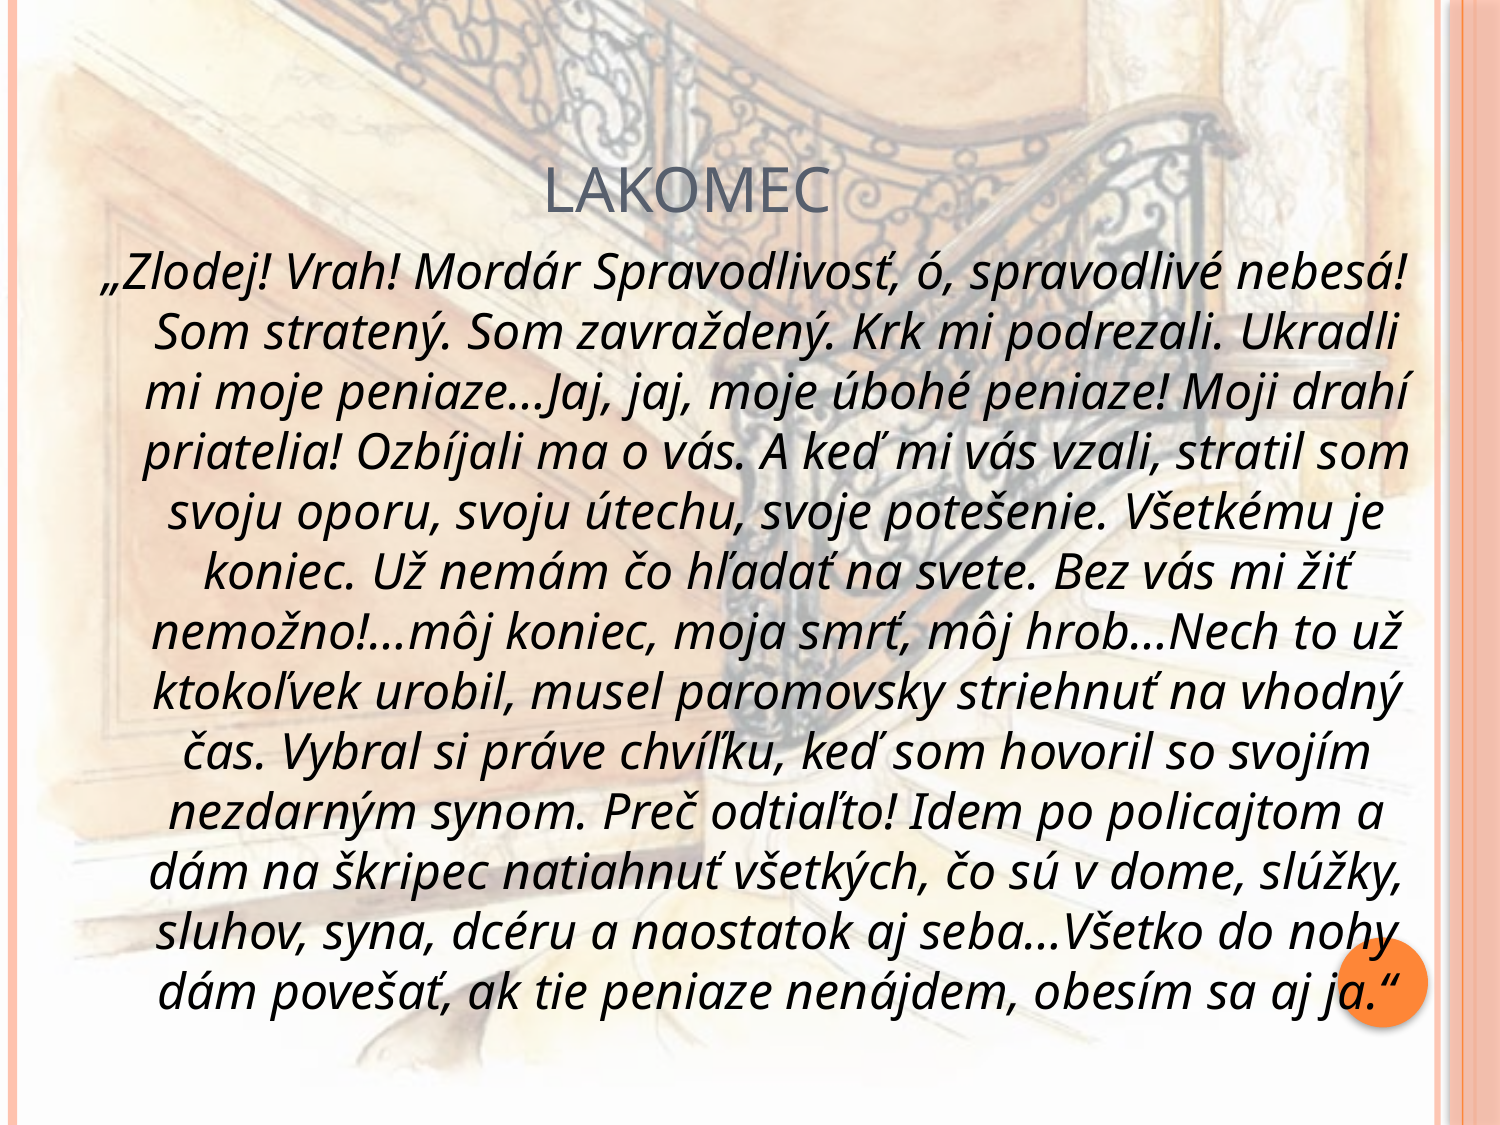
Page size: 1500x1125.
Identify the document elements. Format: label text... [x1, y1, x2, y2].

title LAKOMEC [75, 45, 1300, 231]
list „Zlodej! Vrah! Mordár Spravodlivosť, ó, spravodlivé nebesá! Som stratený. Som zavraždený. Krk mi podrezali. Ukradli mi moje peniaze…Jaj, jaj, moje úbohé peniaze! Moji drahí priatelia! Ozbíjali ma o vás. A keď mi vás vzali, stratil som svoju oporu, svoju útechu, svoje potešenie. Všetkému je koniec. Už nemám čo hľadať na svete. Bez vás mi žiť nemožno!…môj koniec, moja smrť, môj hrob…Nech to už ktokoľvek urobil, musel paromovsky striehnuť na vhodný čas. Vybral si práve chvíľku, keď som hovoril so svojím nezdarným synom. Preč odtiaľto! Idem po policajtom a dám na škripec natiahnuť všetkých, čo sú v dome, slúžky, sluhov, syna, dcéru a naostatok aj seba…Všetko do nohy dám povešať, ak tie peniaze nenájdem, obesím sa aj ja.“ [75, 231, 1436, 1062]
